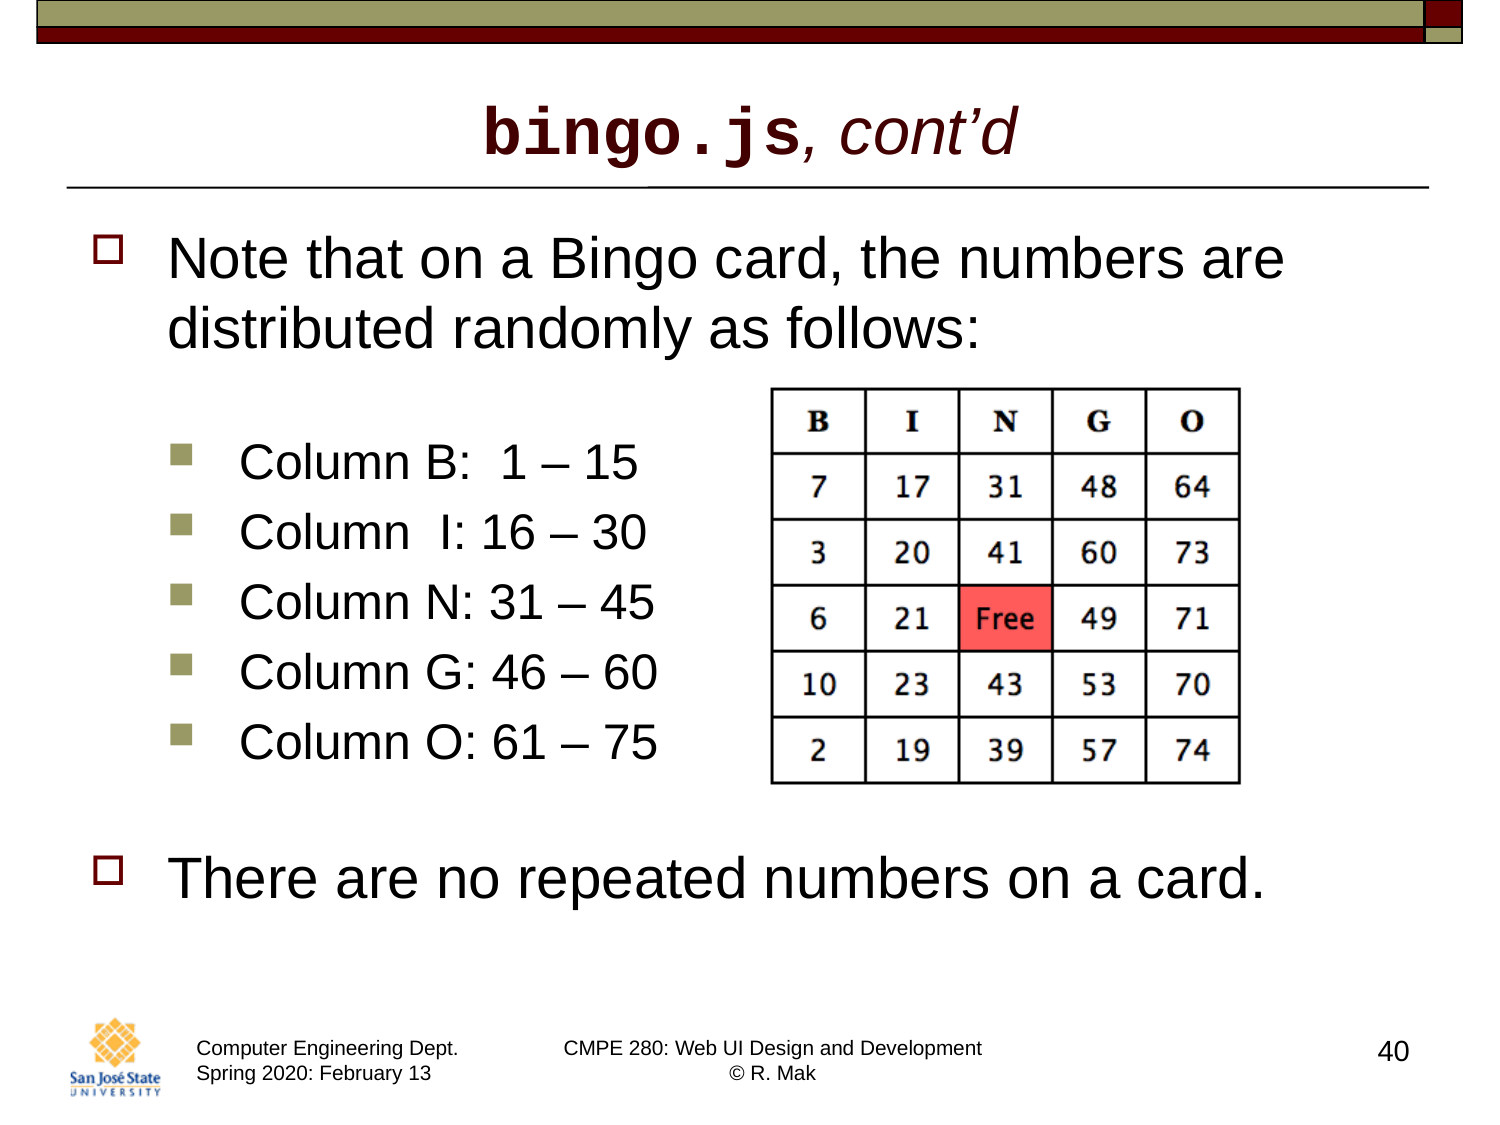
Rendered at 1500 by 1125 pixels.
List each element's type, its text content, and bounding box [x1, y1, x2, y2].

list Note that on a Bingo card, the numbers are distributed randomly as follows: Column B: 1 – 15 Column I: 16 – 30 Column N: 31 – 45 Column G: 46 – 60 Column O: 61 – 75 There are no repeated numbers on a card. [75, 212, 1425, 1006]
picture [60, 1012, 166, 1112]
title bingo.js, cont’d [75, 67, 1425, 175]
picture [764, 382, 1245, 792]
slide_number 40 [1335, 1025, 1425, 1100]
